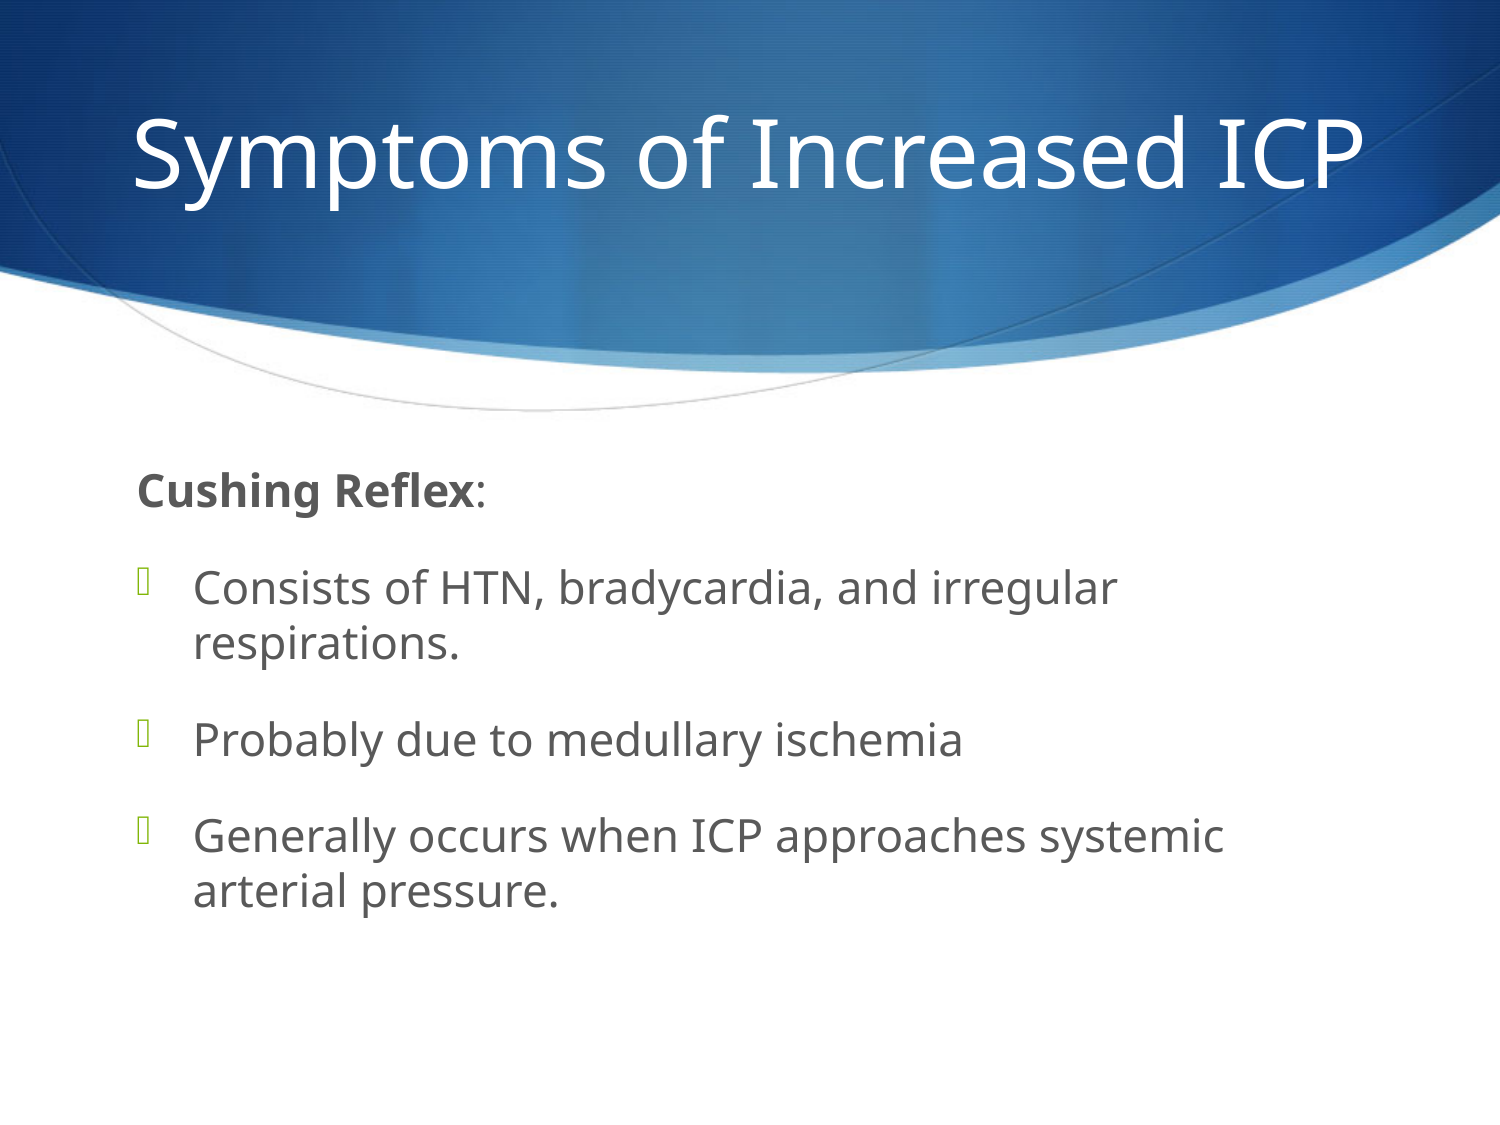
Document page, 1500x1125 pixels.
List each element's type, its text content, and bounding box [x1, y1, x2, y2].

picture [0, 0, 1500, 1125]
title Symptoms of Increased ICP [75, 56, 1425, 245]
list Cushing Reflex: Consists of HTN, bradycardia, and irregular respirations. Probably due to medullary ischemia Generally occurs when ICP approaches systemic arterial pressure. [121, 454, 1379, 991]
